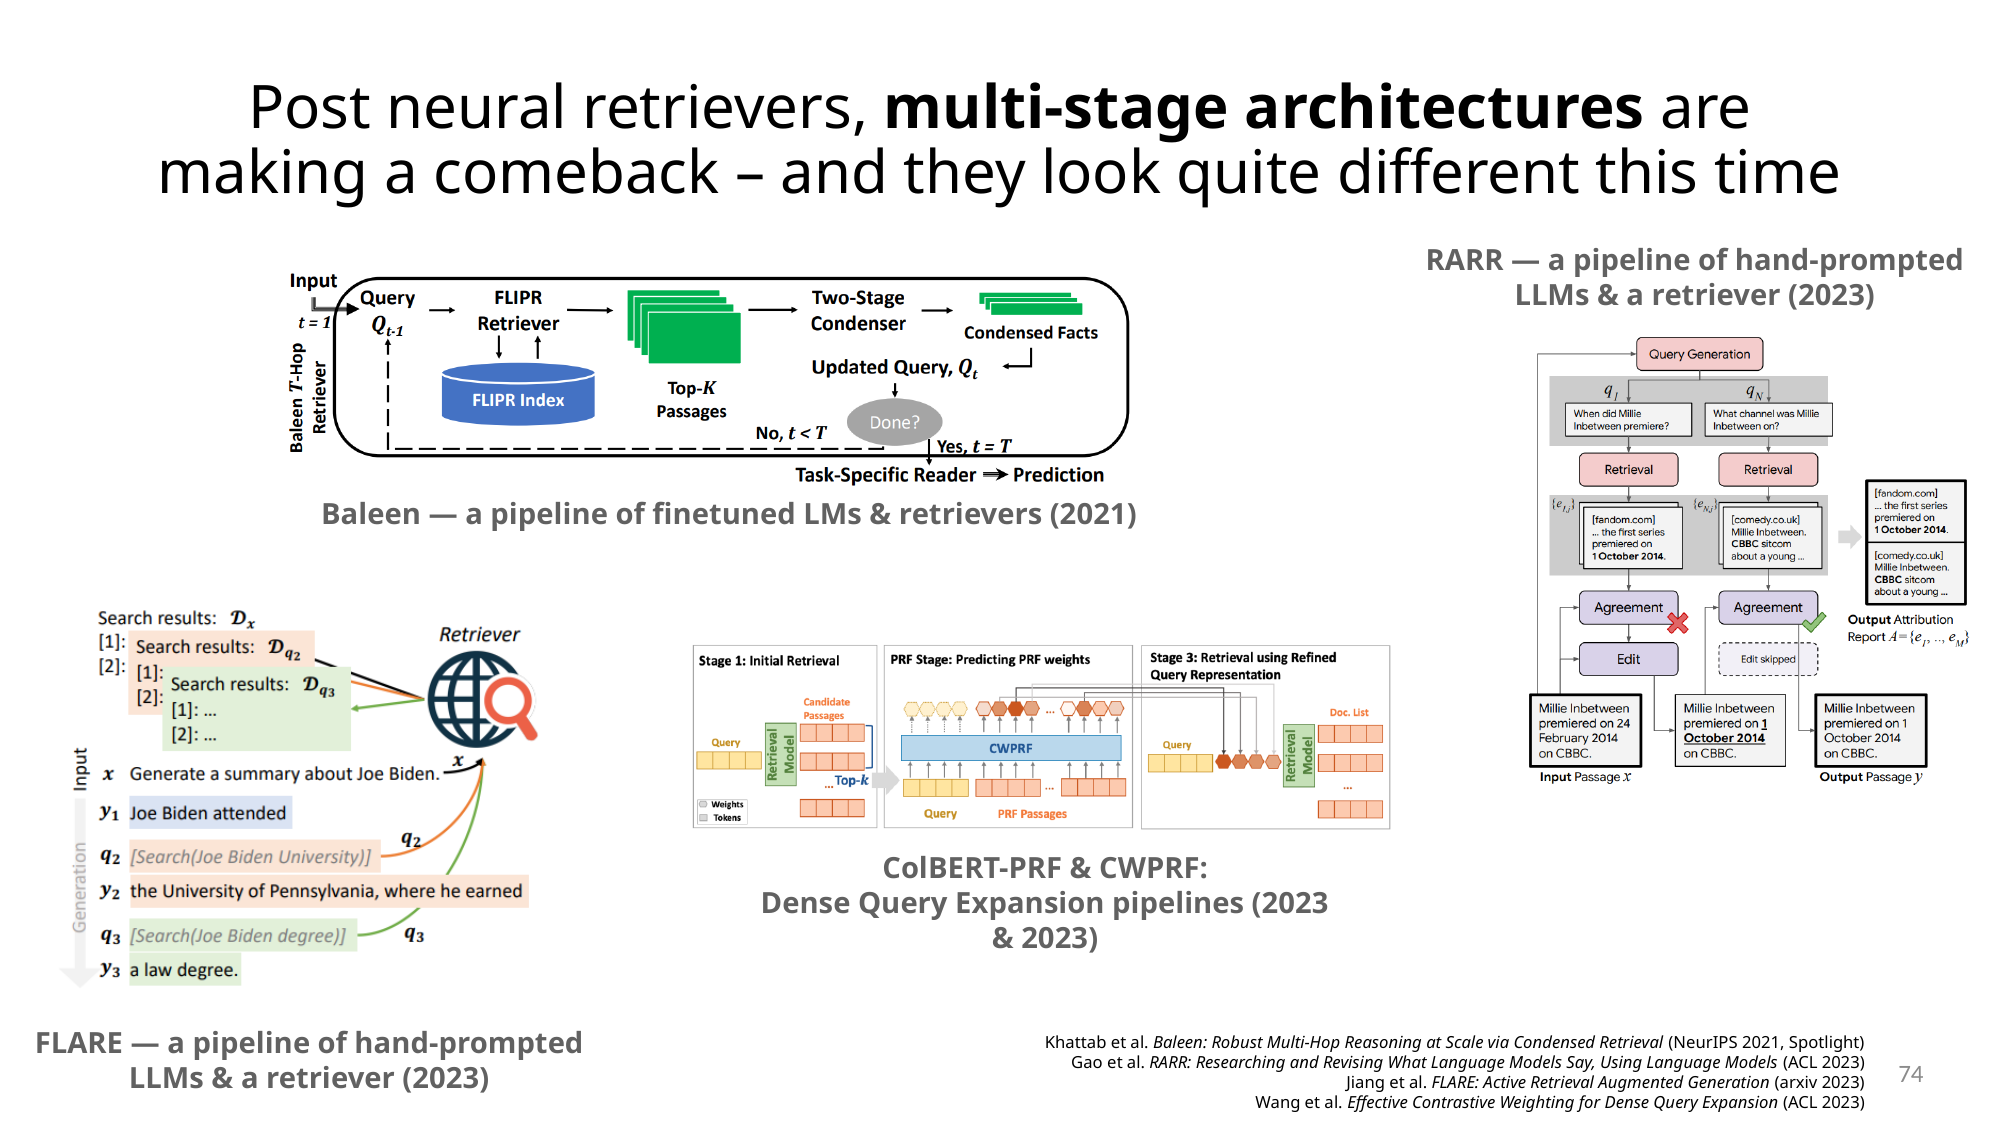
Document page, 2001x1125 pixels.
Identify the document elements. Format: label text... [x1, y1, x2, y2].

slide_number 74 [1880, 1042, 1939, 1103]
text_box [15, 589, 604, 1103]
title Post neural retrievers, multi-stage architectures are making a comeback – and they look quite different this time [137, 59, 1863, 223]
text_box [672, 627, 1394, 963]
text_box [271, 255, 1174, 539]
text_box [1395, 234, 1995, 798]
text_box Khattab et al. Baleen: Robust Multi-Hop Reasoning at Scale via Condensed Retrieval (NeurIPS 2021, Spotlight) Gao et al. RARR: Researching and Revising What Language Models Say, Using Language Models (ACL 2023) Jiang et al. FLARE: Active Retrieval Augmented Generation (arxiv 2023) Wang et al. Effective Contrastive Weighting for Dense Query Expansion (ACL 2023) [879, 1024, 1880, 1120]
